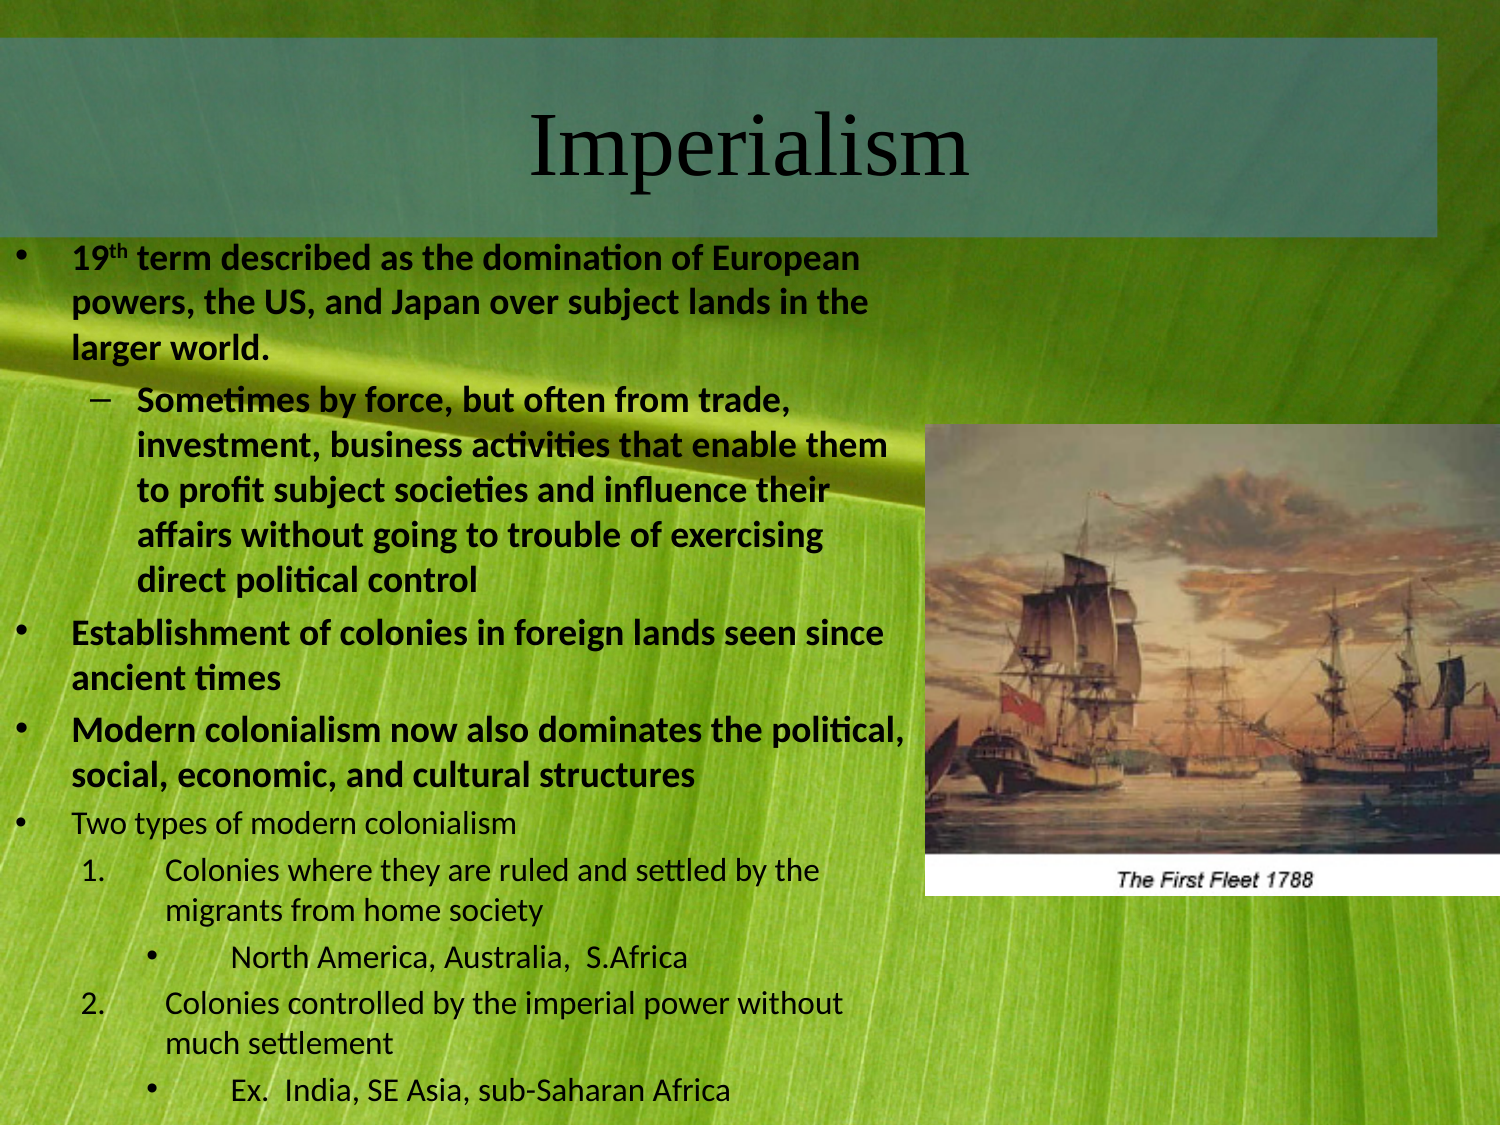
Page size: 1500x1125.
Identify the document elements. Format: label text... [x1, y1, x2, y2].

title Imperialism [75, 45, 1425, 233]
picture [0, 896, 1500, 1125]
list 19th term described as the domination of European powers, the US, and Japan over subject lands in the larger world. Sometimes by force, but often from trade, investment, business activities that enable them to profit subject societies and influence their affairs without going to trouble of exercising direct political control Establishment of colonies in foreign lands seen since ancient times Modern colonialism now also dominates the political, social, economic, and cultural structures Two types of modern colonialism Colonies where they are ruled and settled by the migrants from home society North America, Australia, S.Africa Colonies controlled by the imperial power without much settlement Ex. India, SE Asia, sub-Saharan Africa [0, 224, 925, 1005]
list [924, 424, 1500, 896]
picture [0, 0, 1500, 424]
